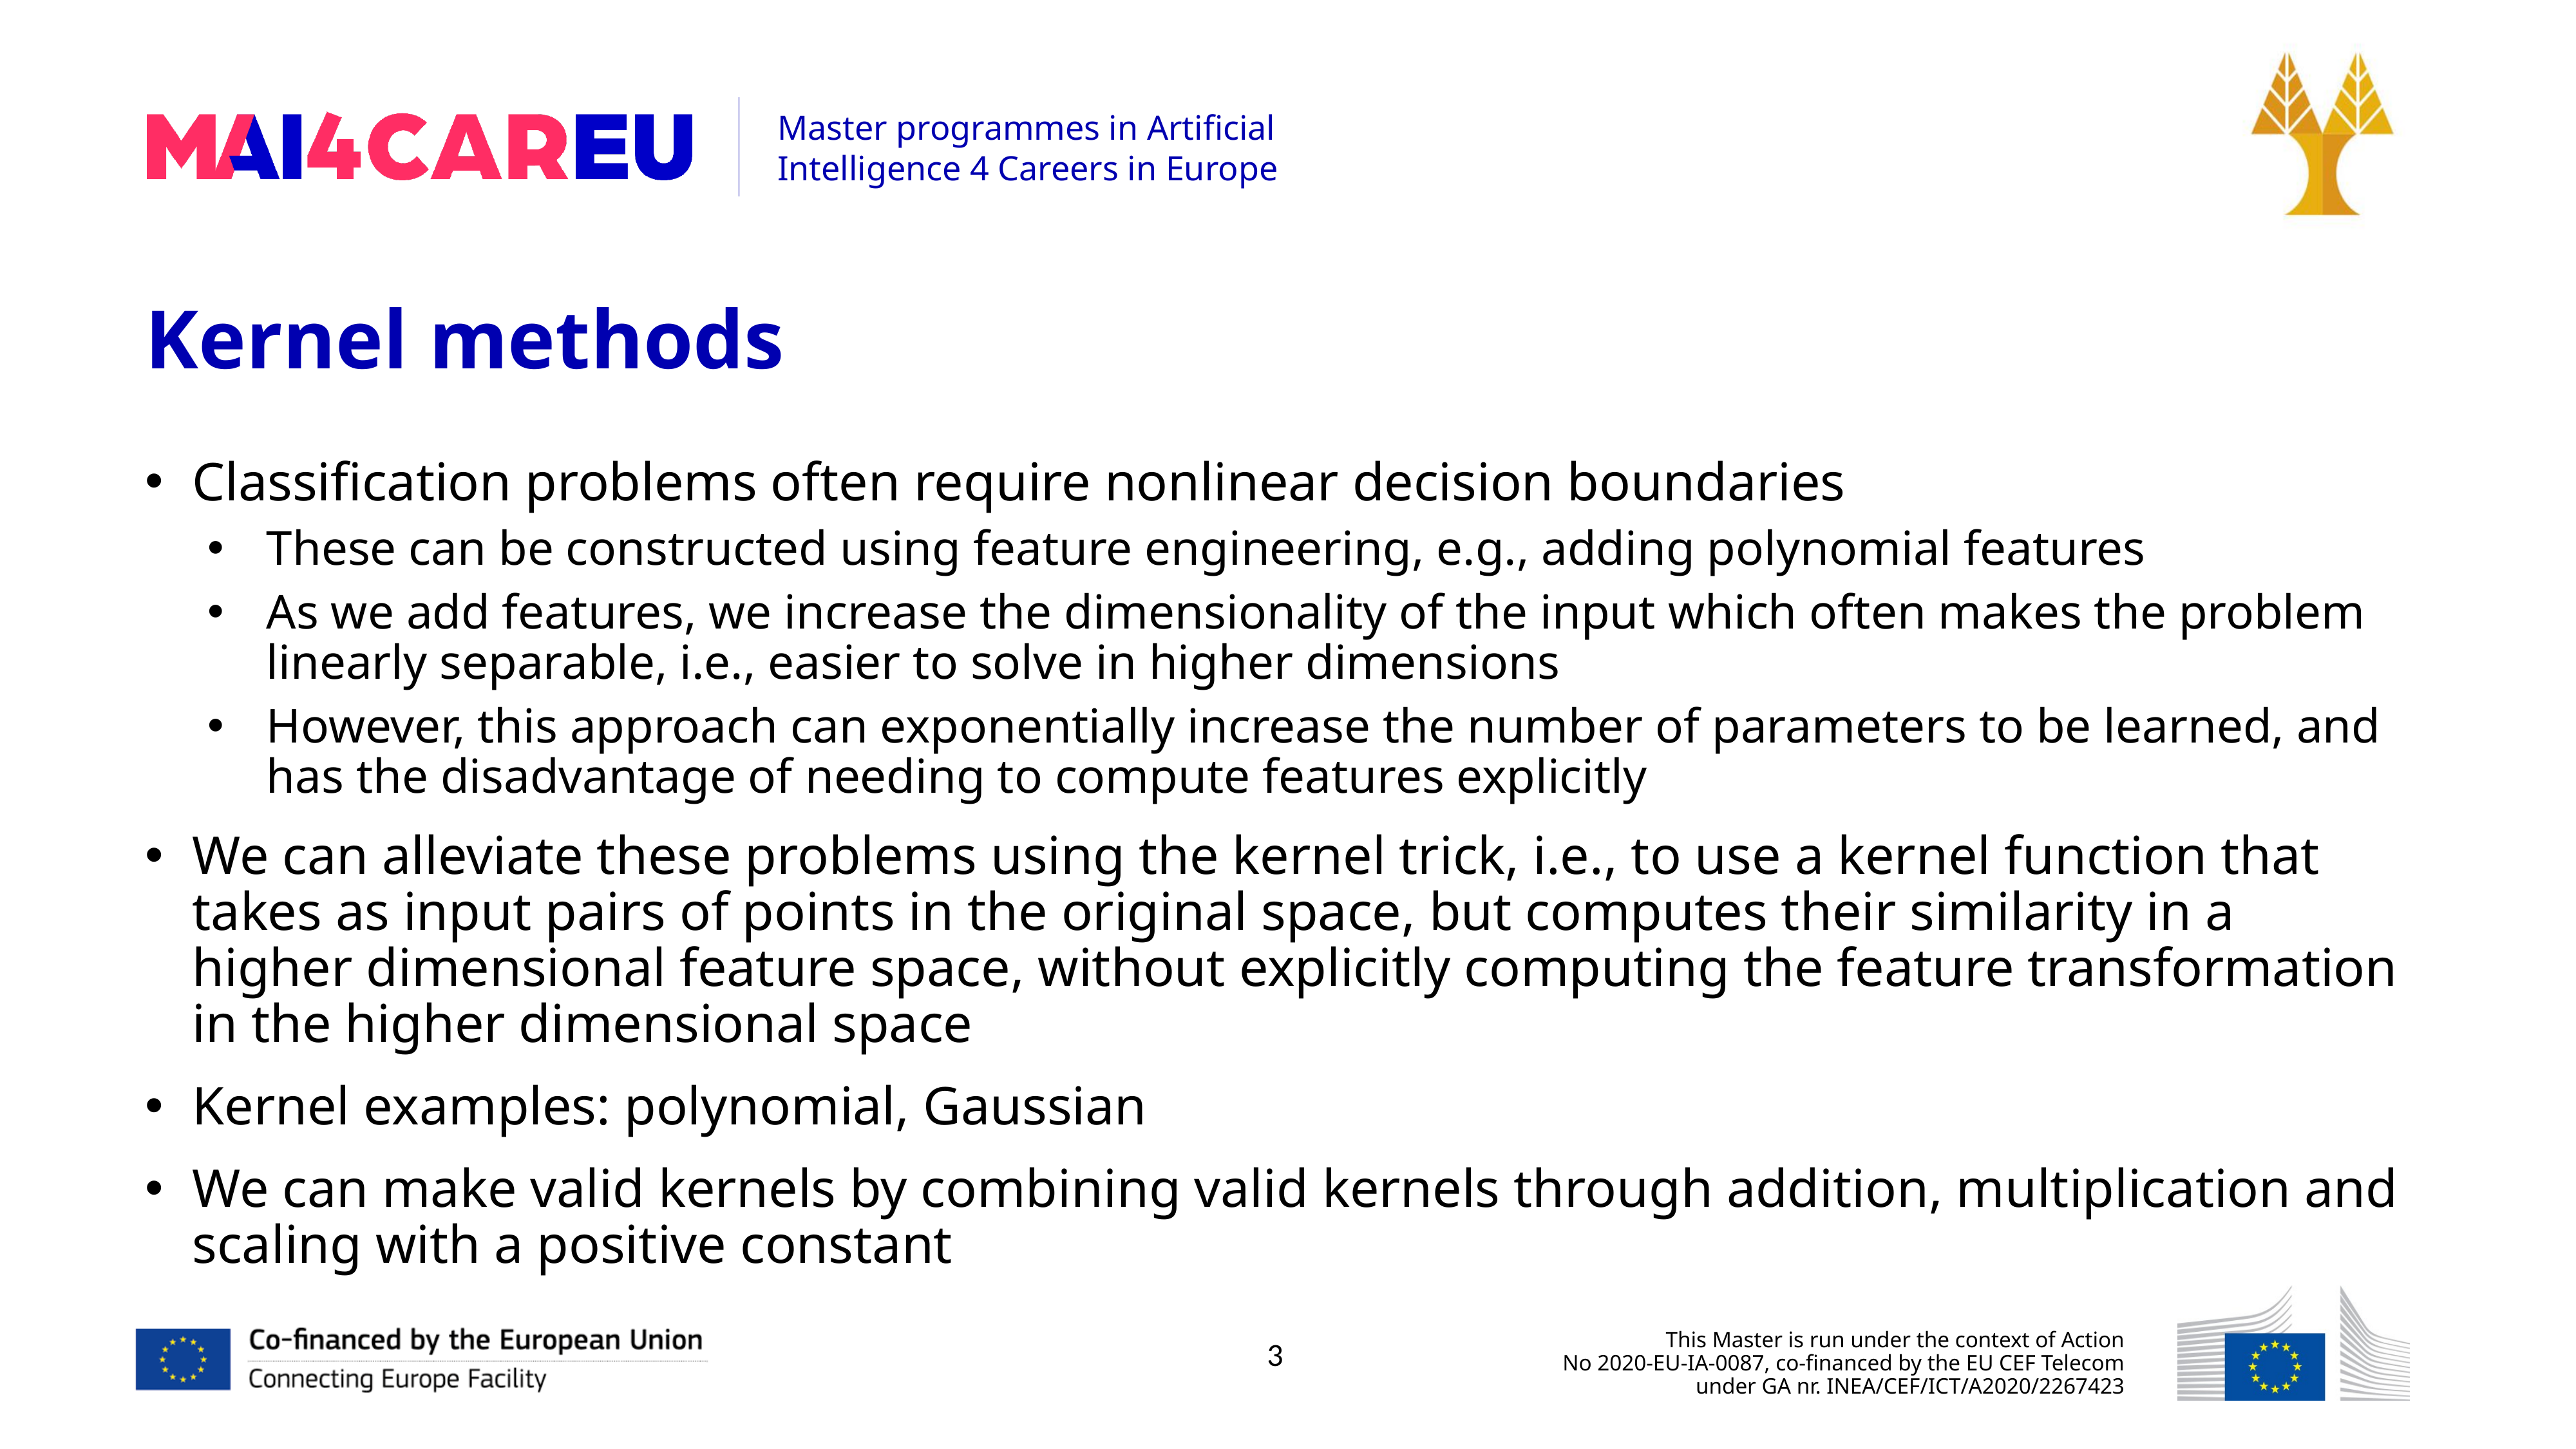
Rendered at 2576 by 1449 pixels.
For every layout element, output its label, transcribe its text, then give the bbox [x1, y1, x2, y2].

picture [124, 1319, 713, 1399]
picture [147, 111, 692, 180]
slide_number 3 [1222, 1314, 1329, 1392]
list Kernel methods [136, 286, 2417, 450]
picture [2216, 38, 2417, 238]
picture [2177, 1285, 2410, 1401]
list Classification problems often require nonlinear decision boundaries These can be constructed using feature engineering, e.g., adding polynomial features As we add features, we increase the dimensionality of the input which often makes the problem linearly separable, i.e., easier to solve in higher dimensions However, this approach can exponentially increase the number of parameters to be learned, and has the disadvantage of needing to compute features explicitly We can alleviate these problems using the kernel trick, i.e., to use a kernel function that takes as input pairs of points in the original space, but computes their similarity in a higher dimensional feature space, without explicitly computing the feature transformation in the higher dimensional space Kernel examples: polynomial, Gaussian We can make valid kernels by combining valid kernels through addition, multiplication and scaling with a positive constant [136, 450, 2417, 1284]
